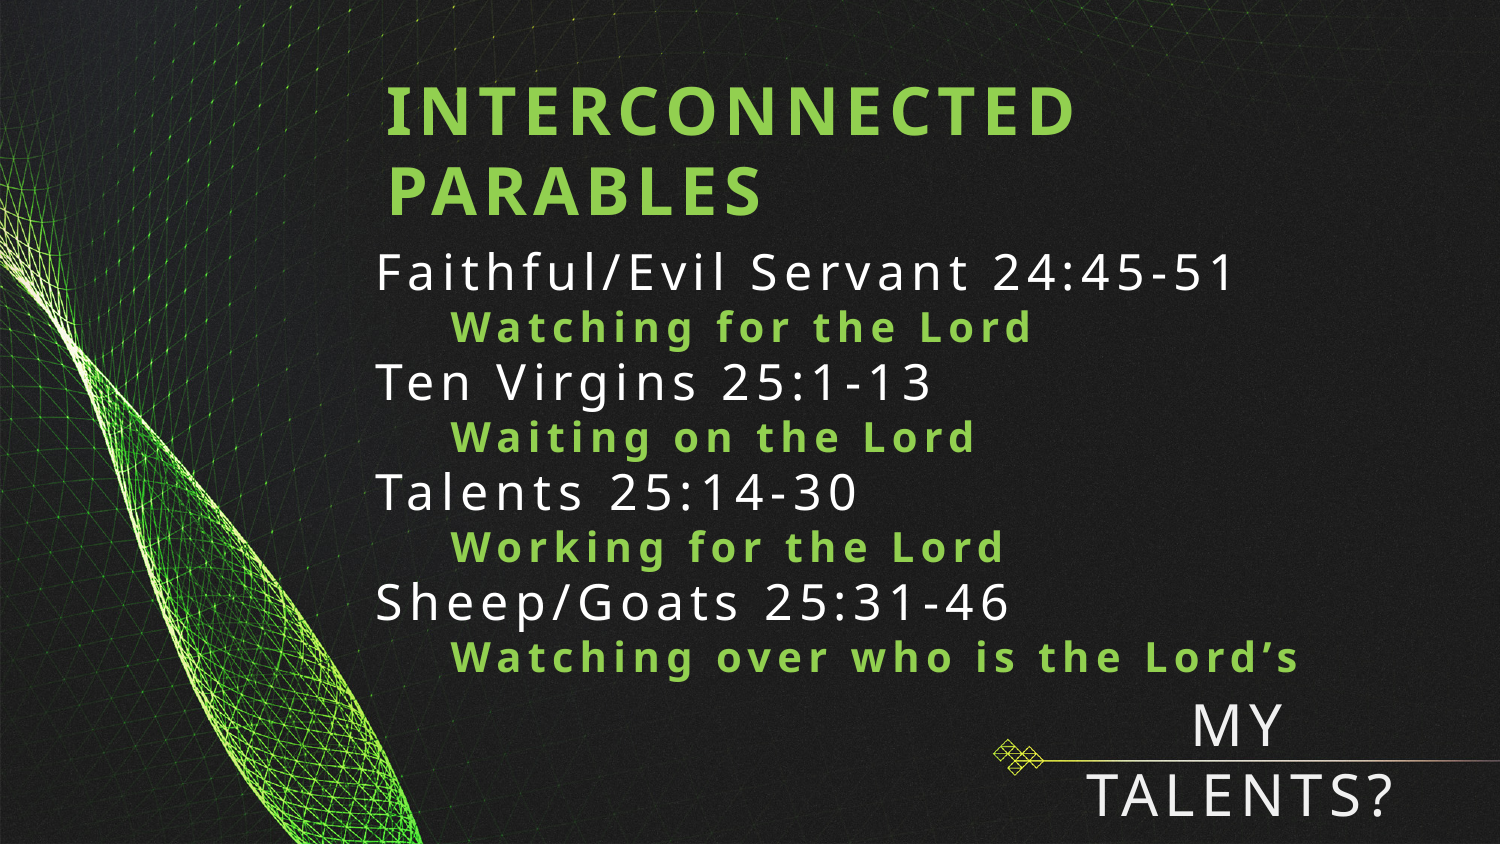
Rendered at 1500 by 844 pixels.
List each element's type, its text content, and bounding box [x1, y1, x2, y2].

text_box Faithful/Evil Servant 24:45-51 Watching for the Lord Ten Virgins 25:1-13 Waiting on the Lord Talents 25:14-30 Working for the Lord Sheep/Goats 25:31-46 Watching over who is the Lord’s [360, 233, 1313, 688]
text_box INTERCONNECTED PARABLES [371, 60, 1448, 236]
picture [0, 0, 1500, 844]
title MY TALENTS? [1052, 724, 1428, 791]
